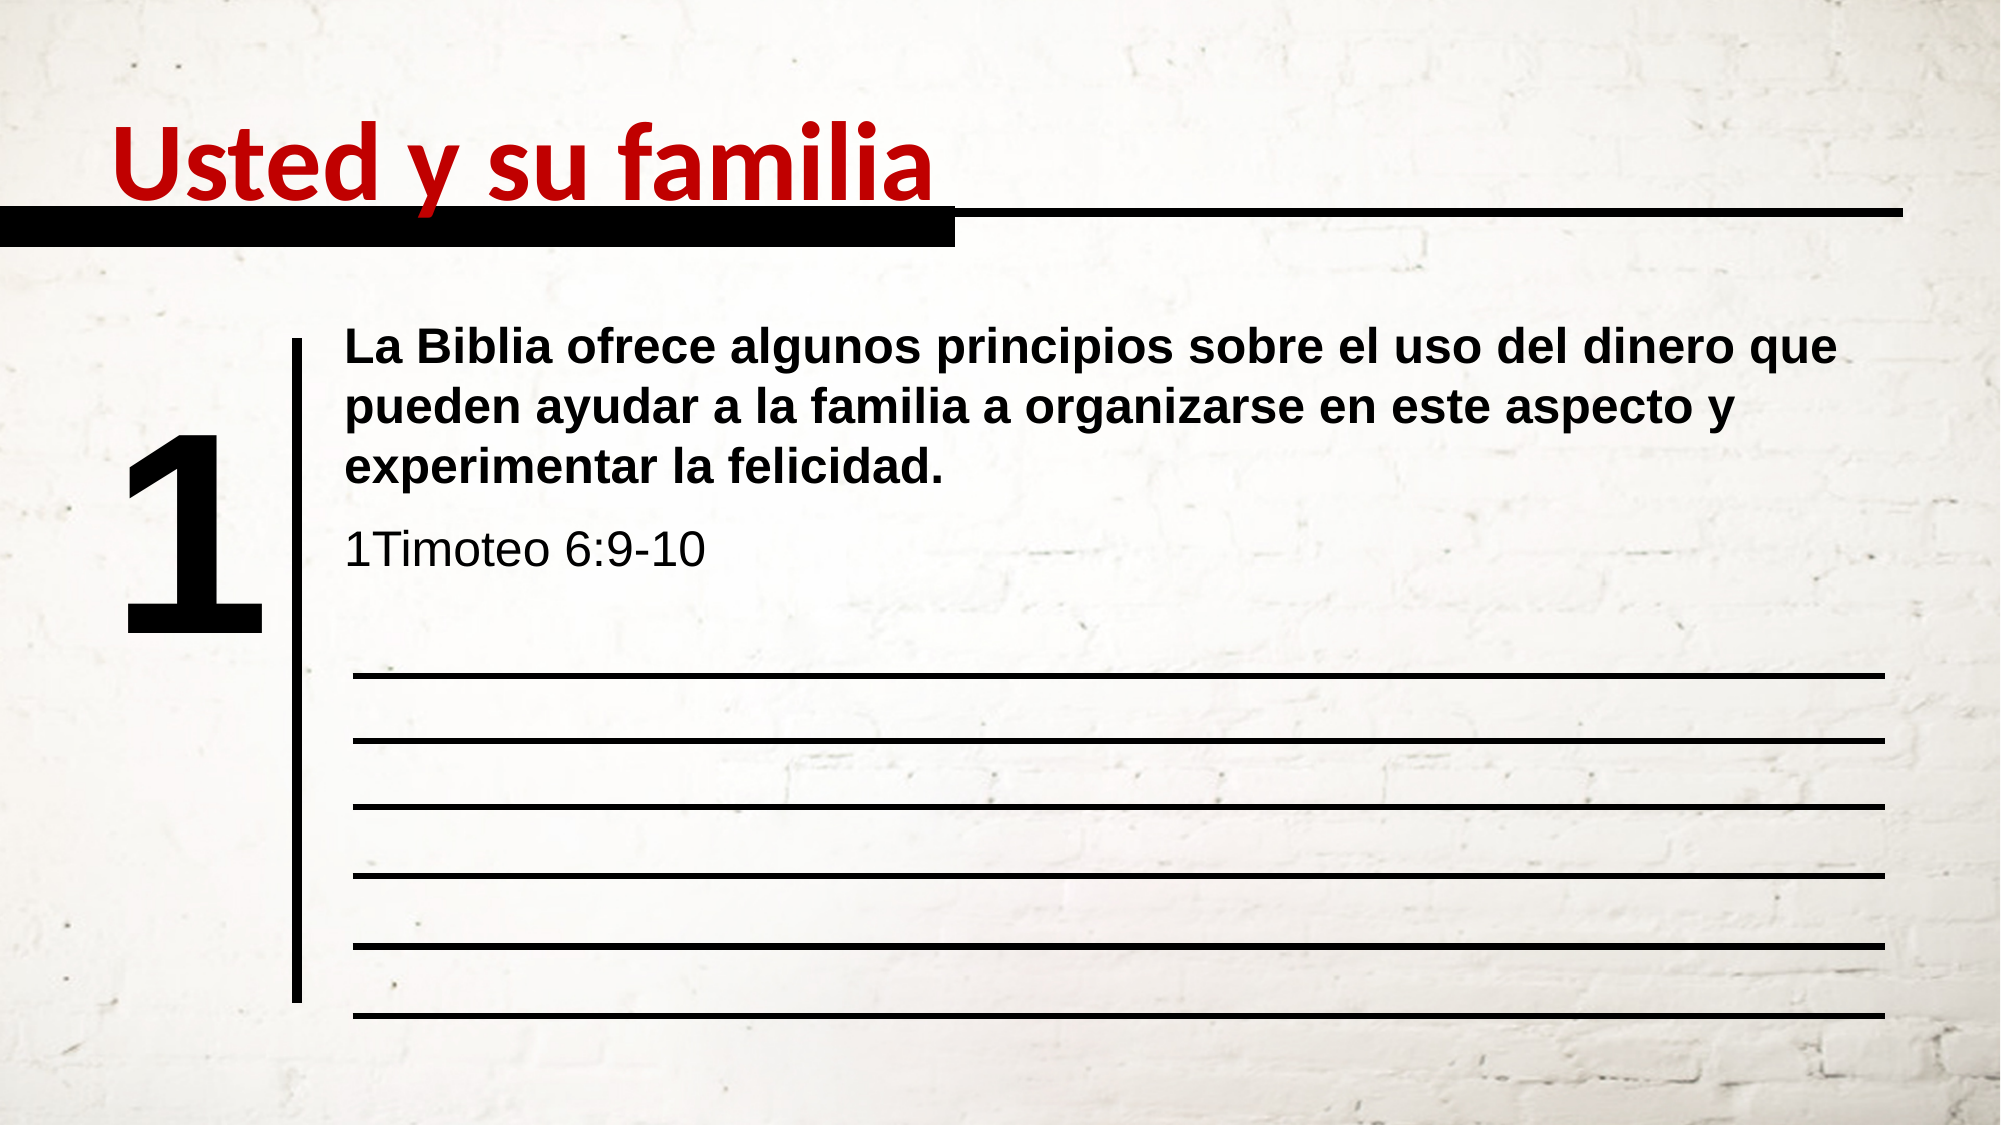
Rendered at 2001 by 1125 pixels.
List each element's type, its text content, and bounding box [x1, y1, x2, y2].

text_box La Biblia ofrece algunos principios sobre el uso del dinero que pueden ayudar a la familia a organizarse en este aspecto y experimentar la felicidad. [329, 306, 1916, 502]
text_box 1Timoteo 6:9-10 [329, 509, 896, 584]
text_box [0, 206, 955, 247]
text_box 1 [96, 338, 292, 698]
picture [0, 0, 2001, 1125]
text_box Usted y su familia [96, 80, 1160, 231]
